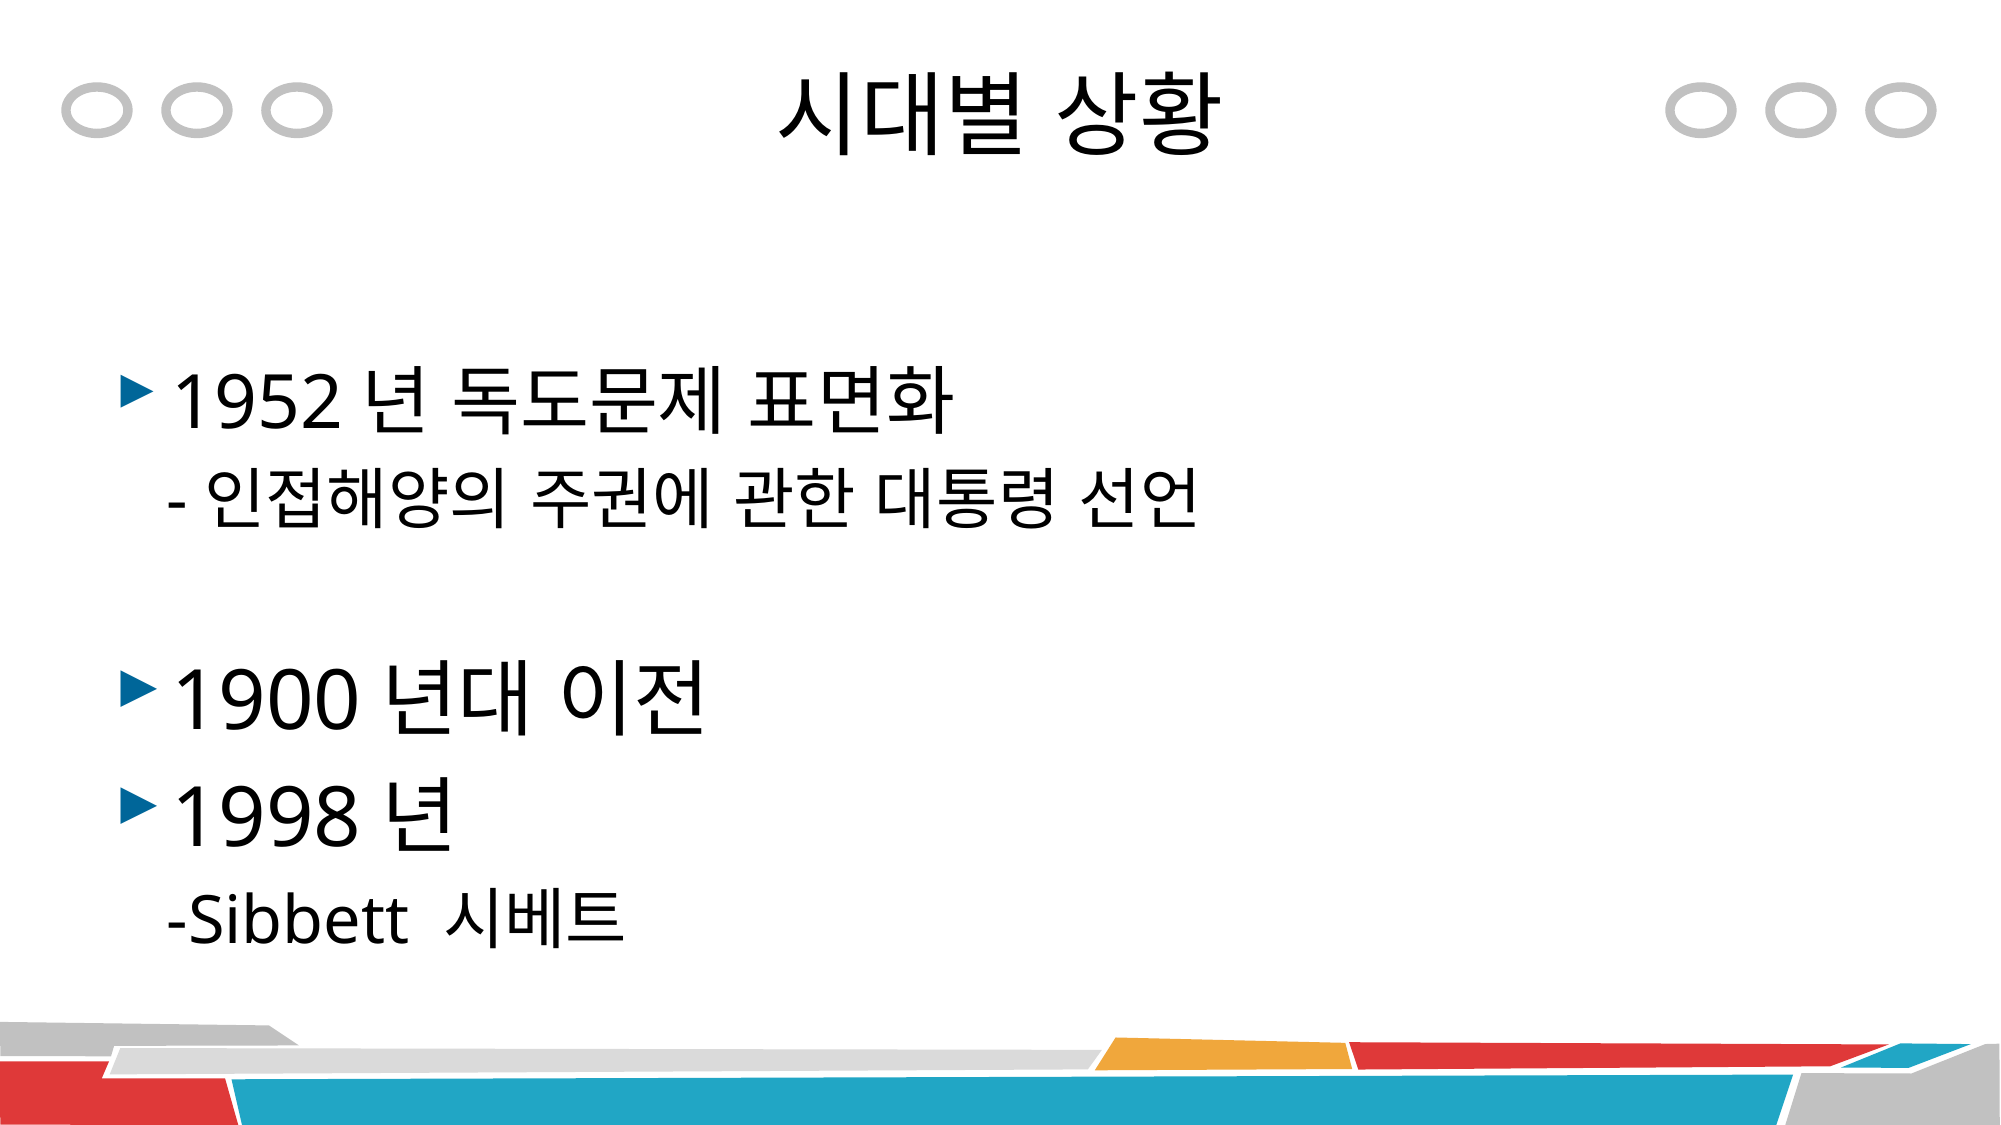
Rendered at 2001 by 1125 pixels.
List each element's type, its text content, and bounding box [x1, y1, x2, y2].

list 1952년 독도문제 표면화 -인접해양의 주권에 관한 대통령 선언 1900년대 이전 1998년 -Sibbett 시베트 [99, 250, 1900, 1005]
title 시대별 상황 [350, 18, 1650, 206]
